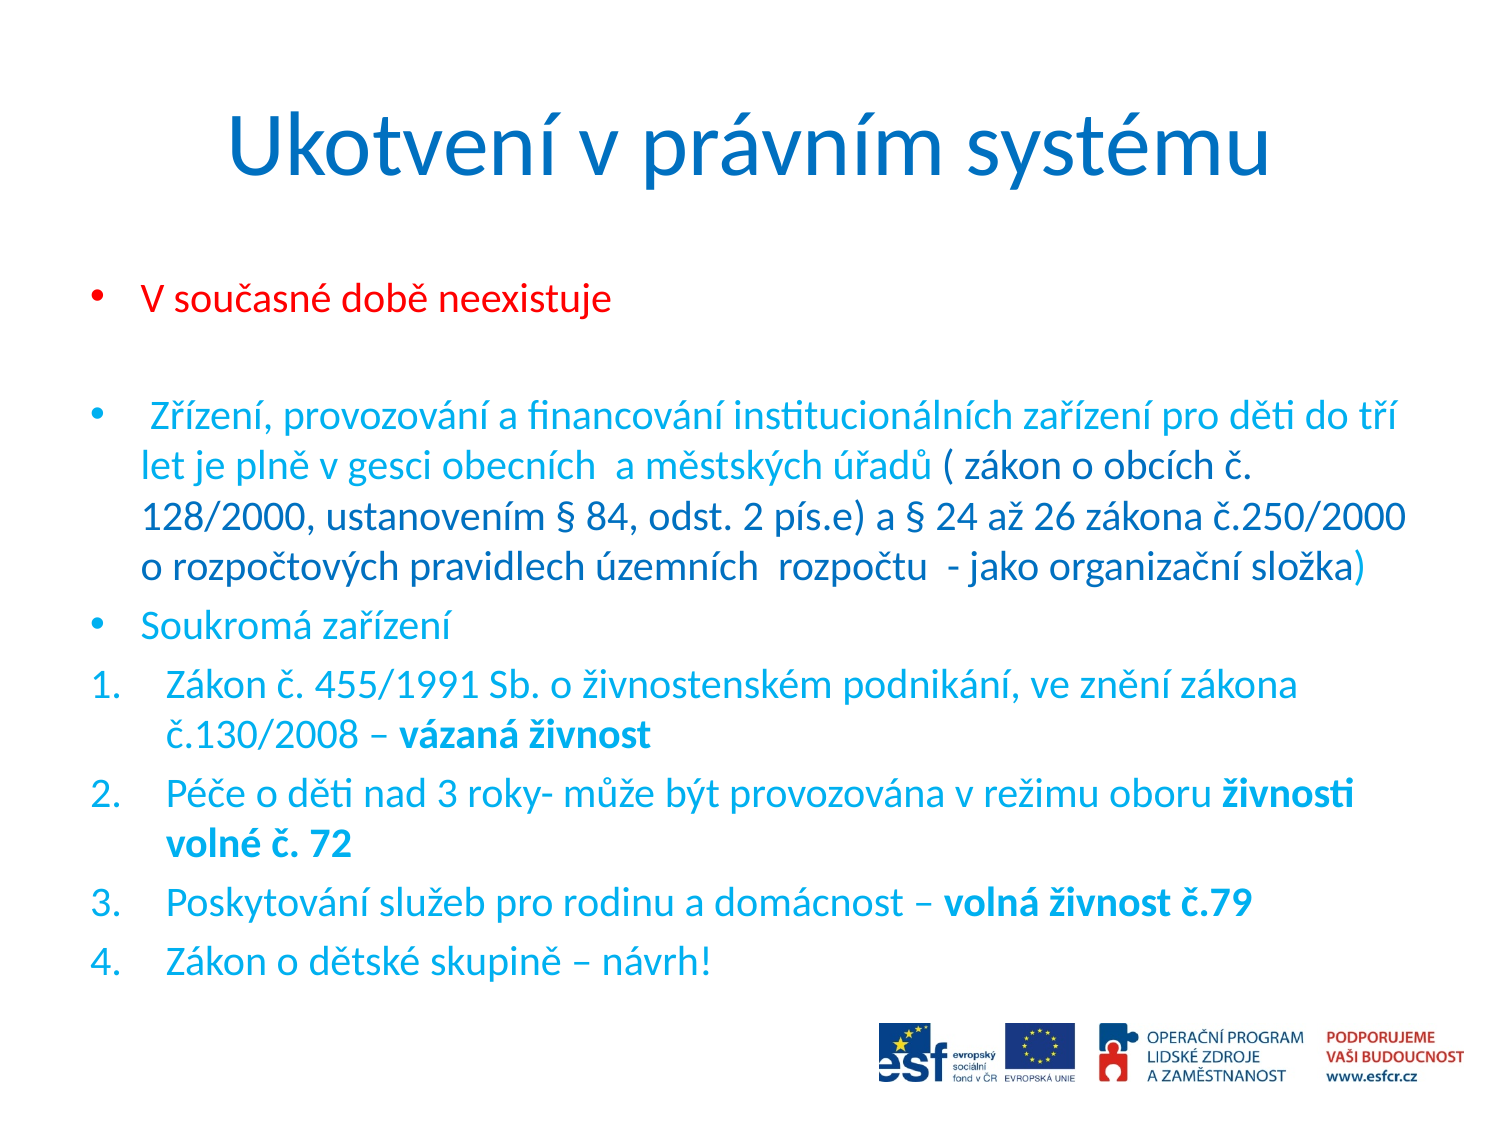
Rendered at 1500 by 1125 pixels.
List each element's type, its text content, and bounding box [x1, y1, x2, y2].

list V současné době neexistuje Zřízení, provozování a financování institucionálních zařízení pro děti do tří let je plně v gesci obecních a městských úřadů ( zákon o obcích č. 128/2000, ustanovením § 84, odst. 2 pís.e) a § 24 až 26 zákona č.250/2000 o rozpočtových pravidlech územních rozpočtu - jako organizační složka) Soukromá zařízení Zákon č. 455/1991 Sb. o živnostenském podnikání, ve znění zákona č.130/2008 – vázaná živnost Péče o děti nad 3 roky- může být provozována v režimu oboru živnosti volné č. 72 Poskytování služeb pro rodinu a domácnost – volná živnost č.79 Zákon o dětské skupině – návrh! [75, 262, 1425, 1005]
picture [879, 1022, 1465, 1083]
title Ukotvení v právním systému [75, 45, 1425, 233]
